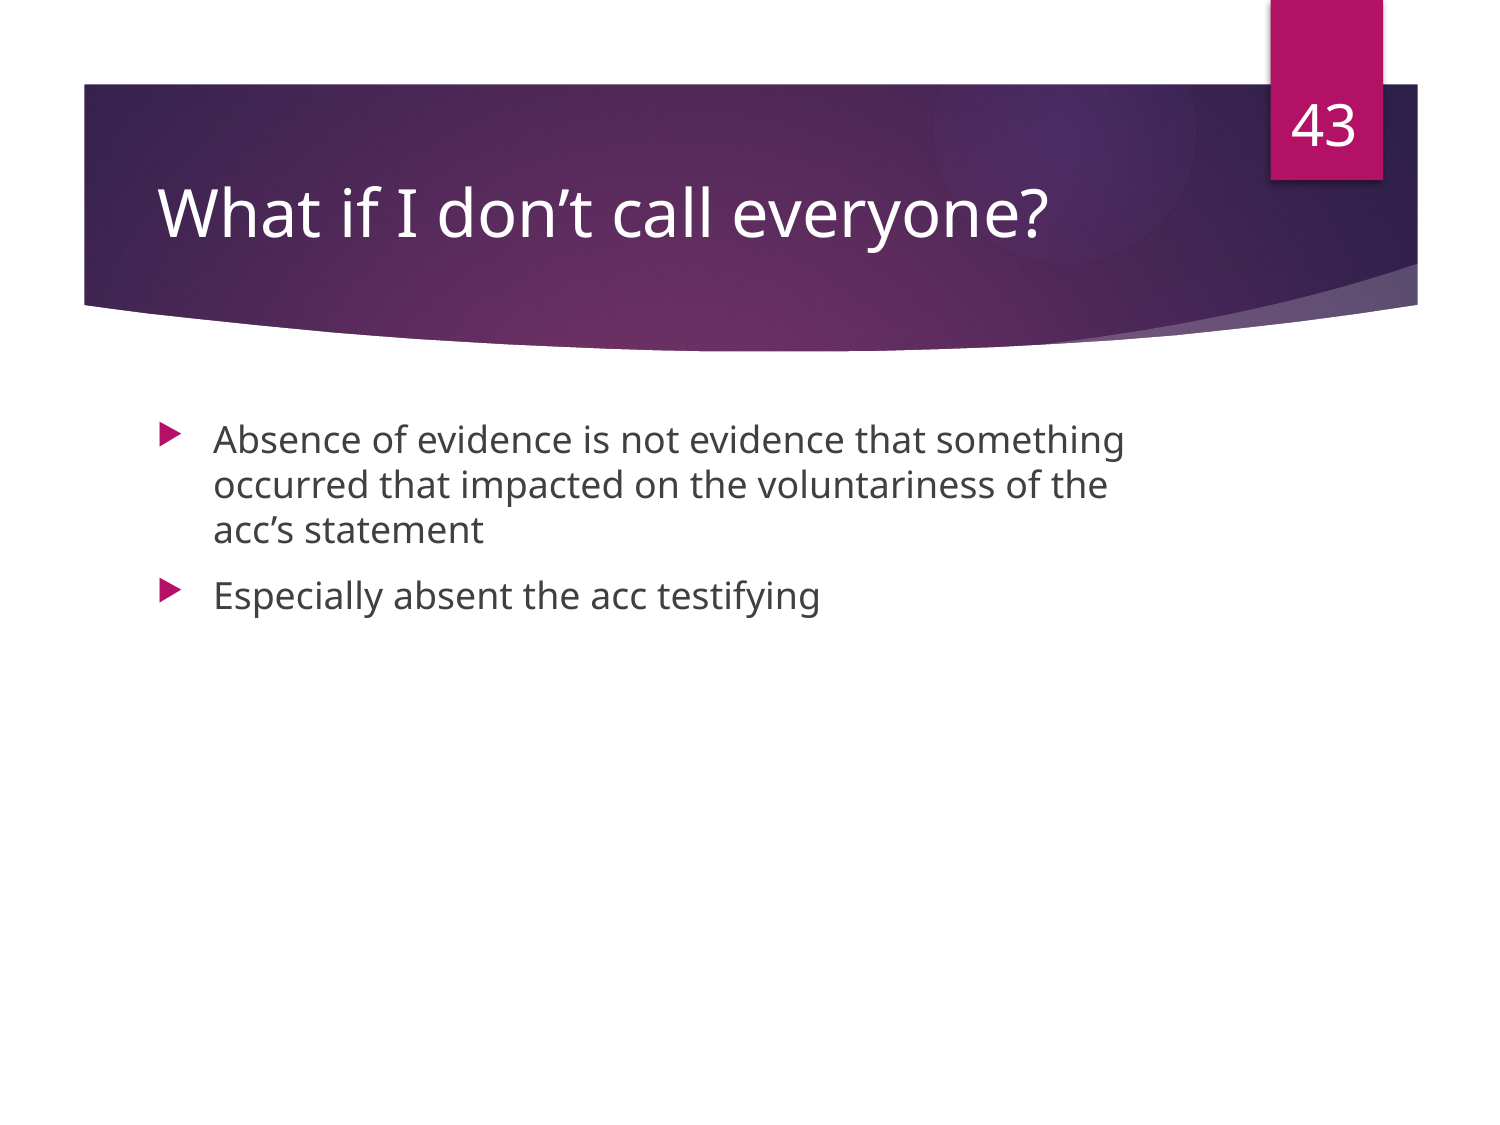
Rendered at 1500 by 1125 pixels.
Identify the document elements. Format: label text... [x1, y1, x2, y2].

list Absence of evidence is not evidence that something occurred that impacted on the voluntariness of the acc’s statement Especially absent the acc testifying [141, 408, 1183, 988]
slide_number 43 [1259, 48, 1390, 175]
title What if I don’t call everyone? [142, 152, 1183, 269]
